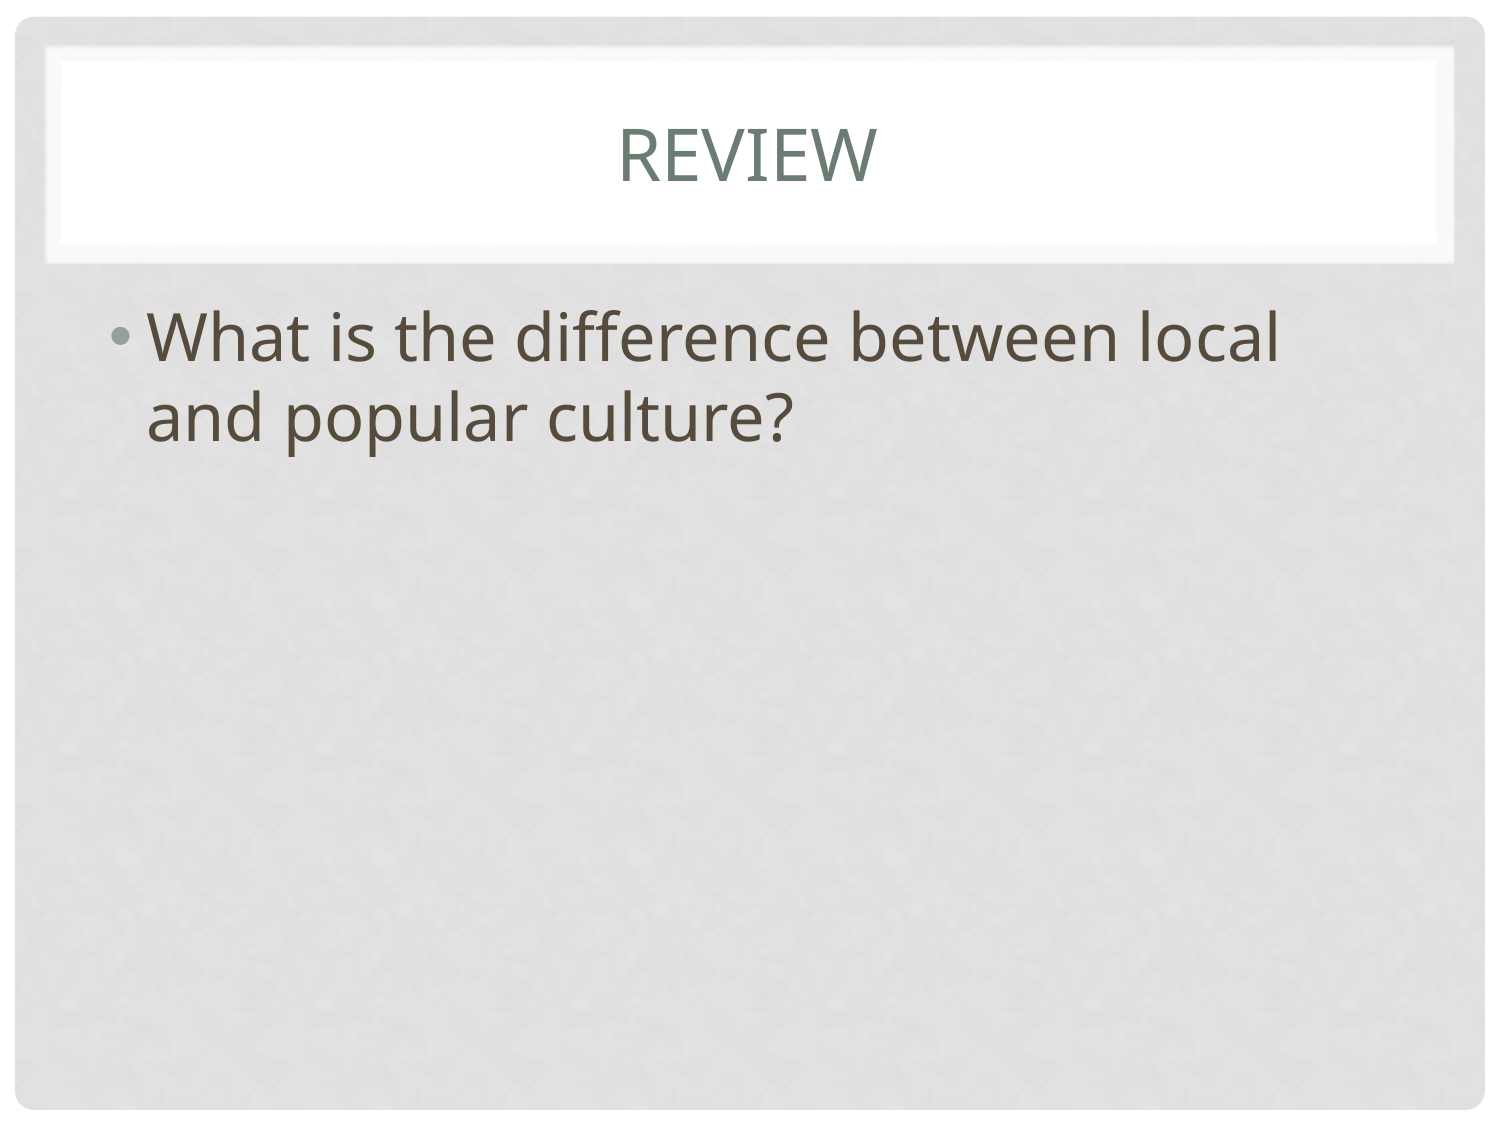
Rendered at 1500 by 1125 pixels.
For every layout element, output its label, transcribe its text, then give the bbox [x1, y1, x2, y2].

title Review [69, 66, 1425, 238]
list What is the difference between local and popular culture? [75, 287, 1425, 1005]
